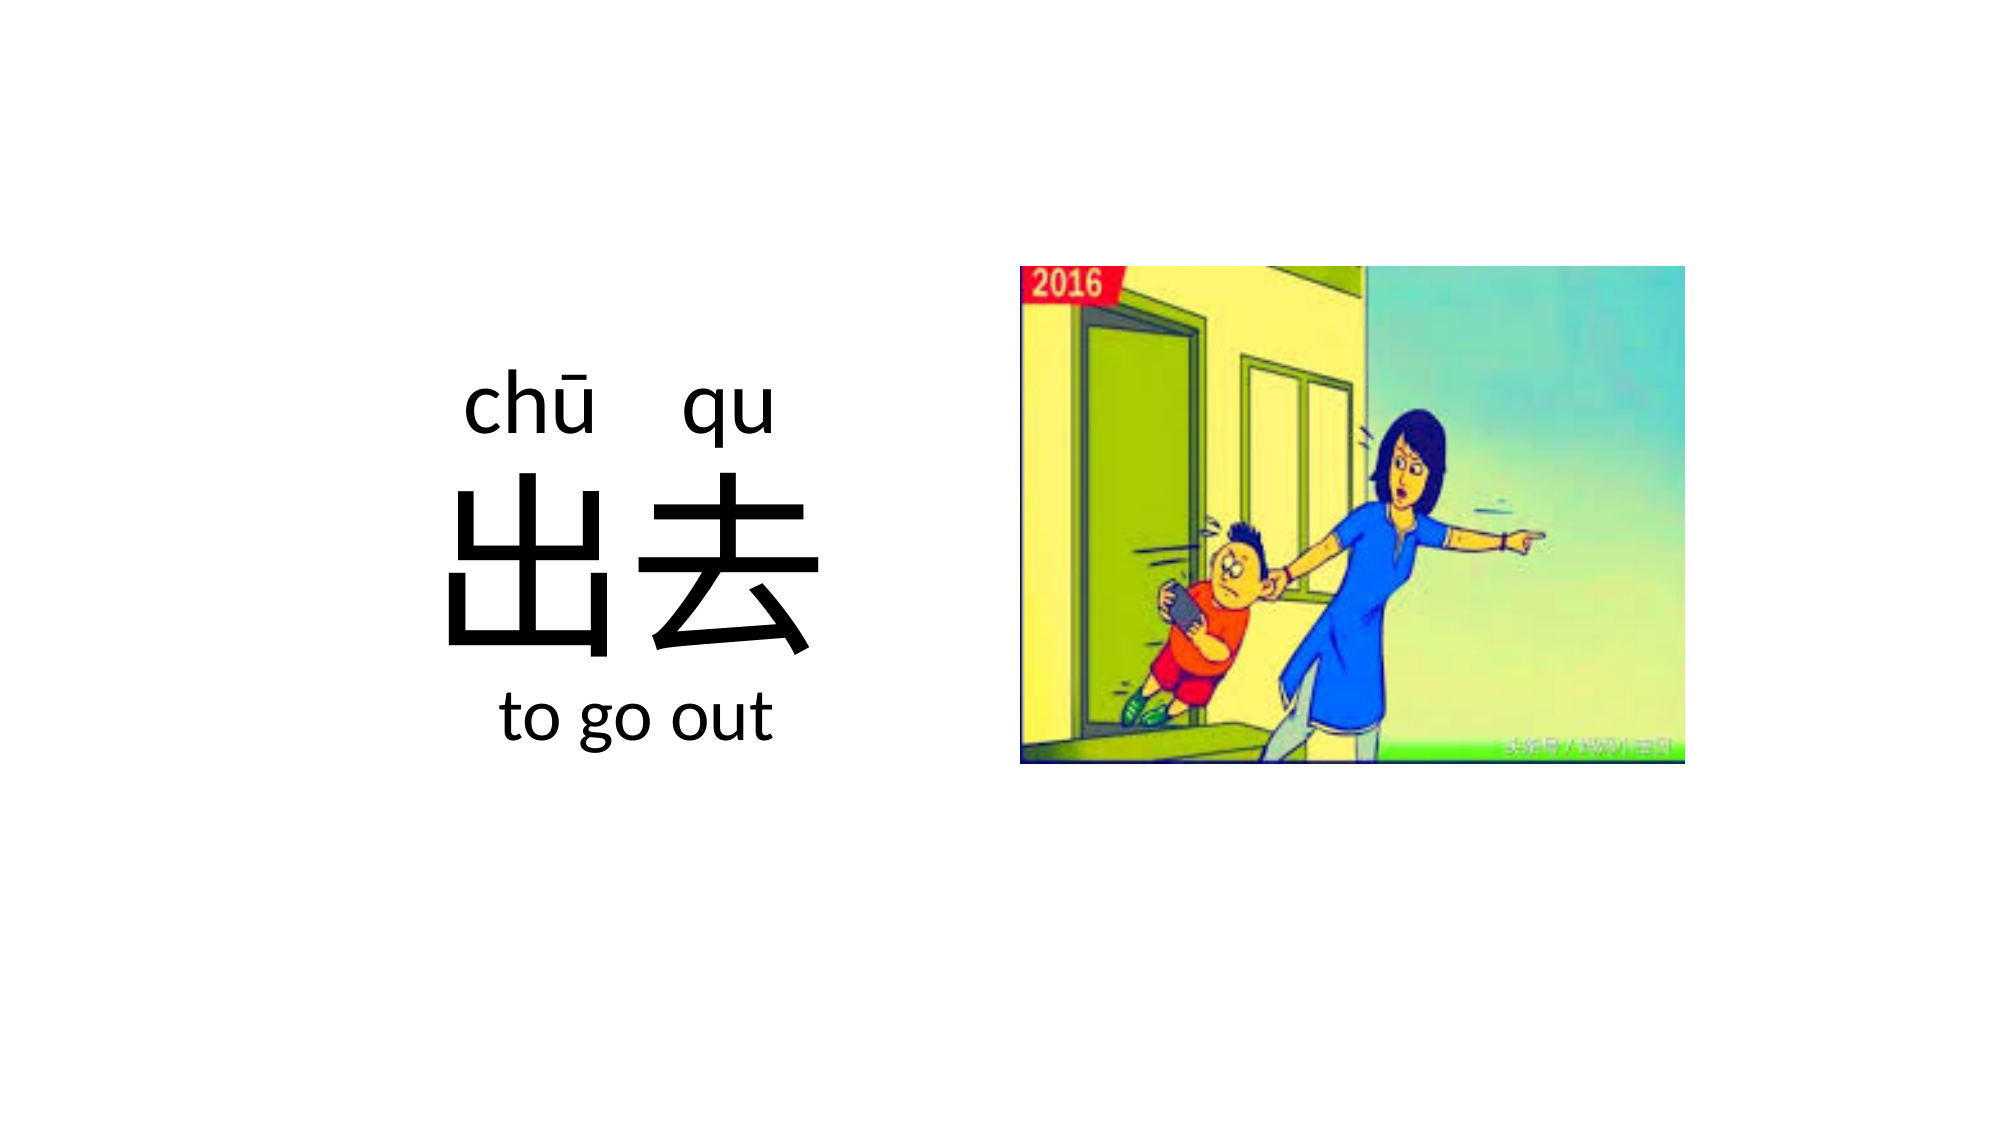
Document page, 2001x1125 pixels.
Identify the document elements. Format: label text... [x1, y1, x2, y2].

text_box chū qu [428, 334, 848, 570]
picture [1020, 266, 1685, 764]
text_box 出去 [414, 433, 914, 689]
text_box to go out [483, 657, 826, 763]
